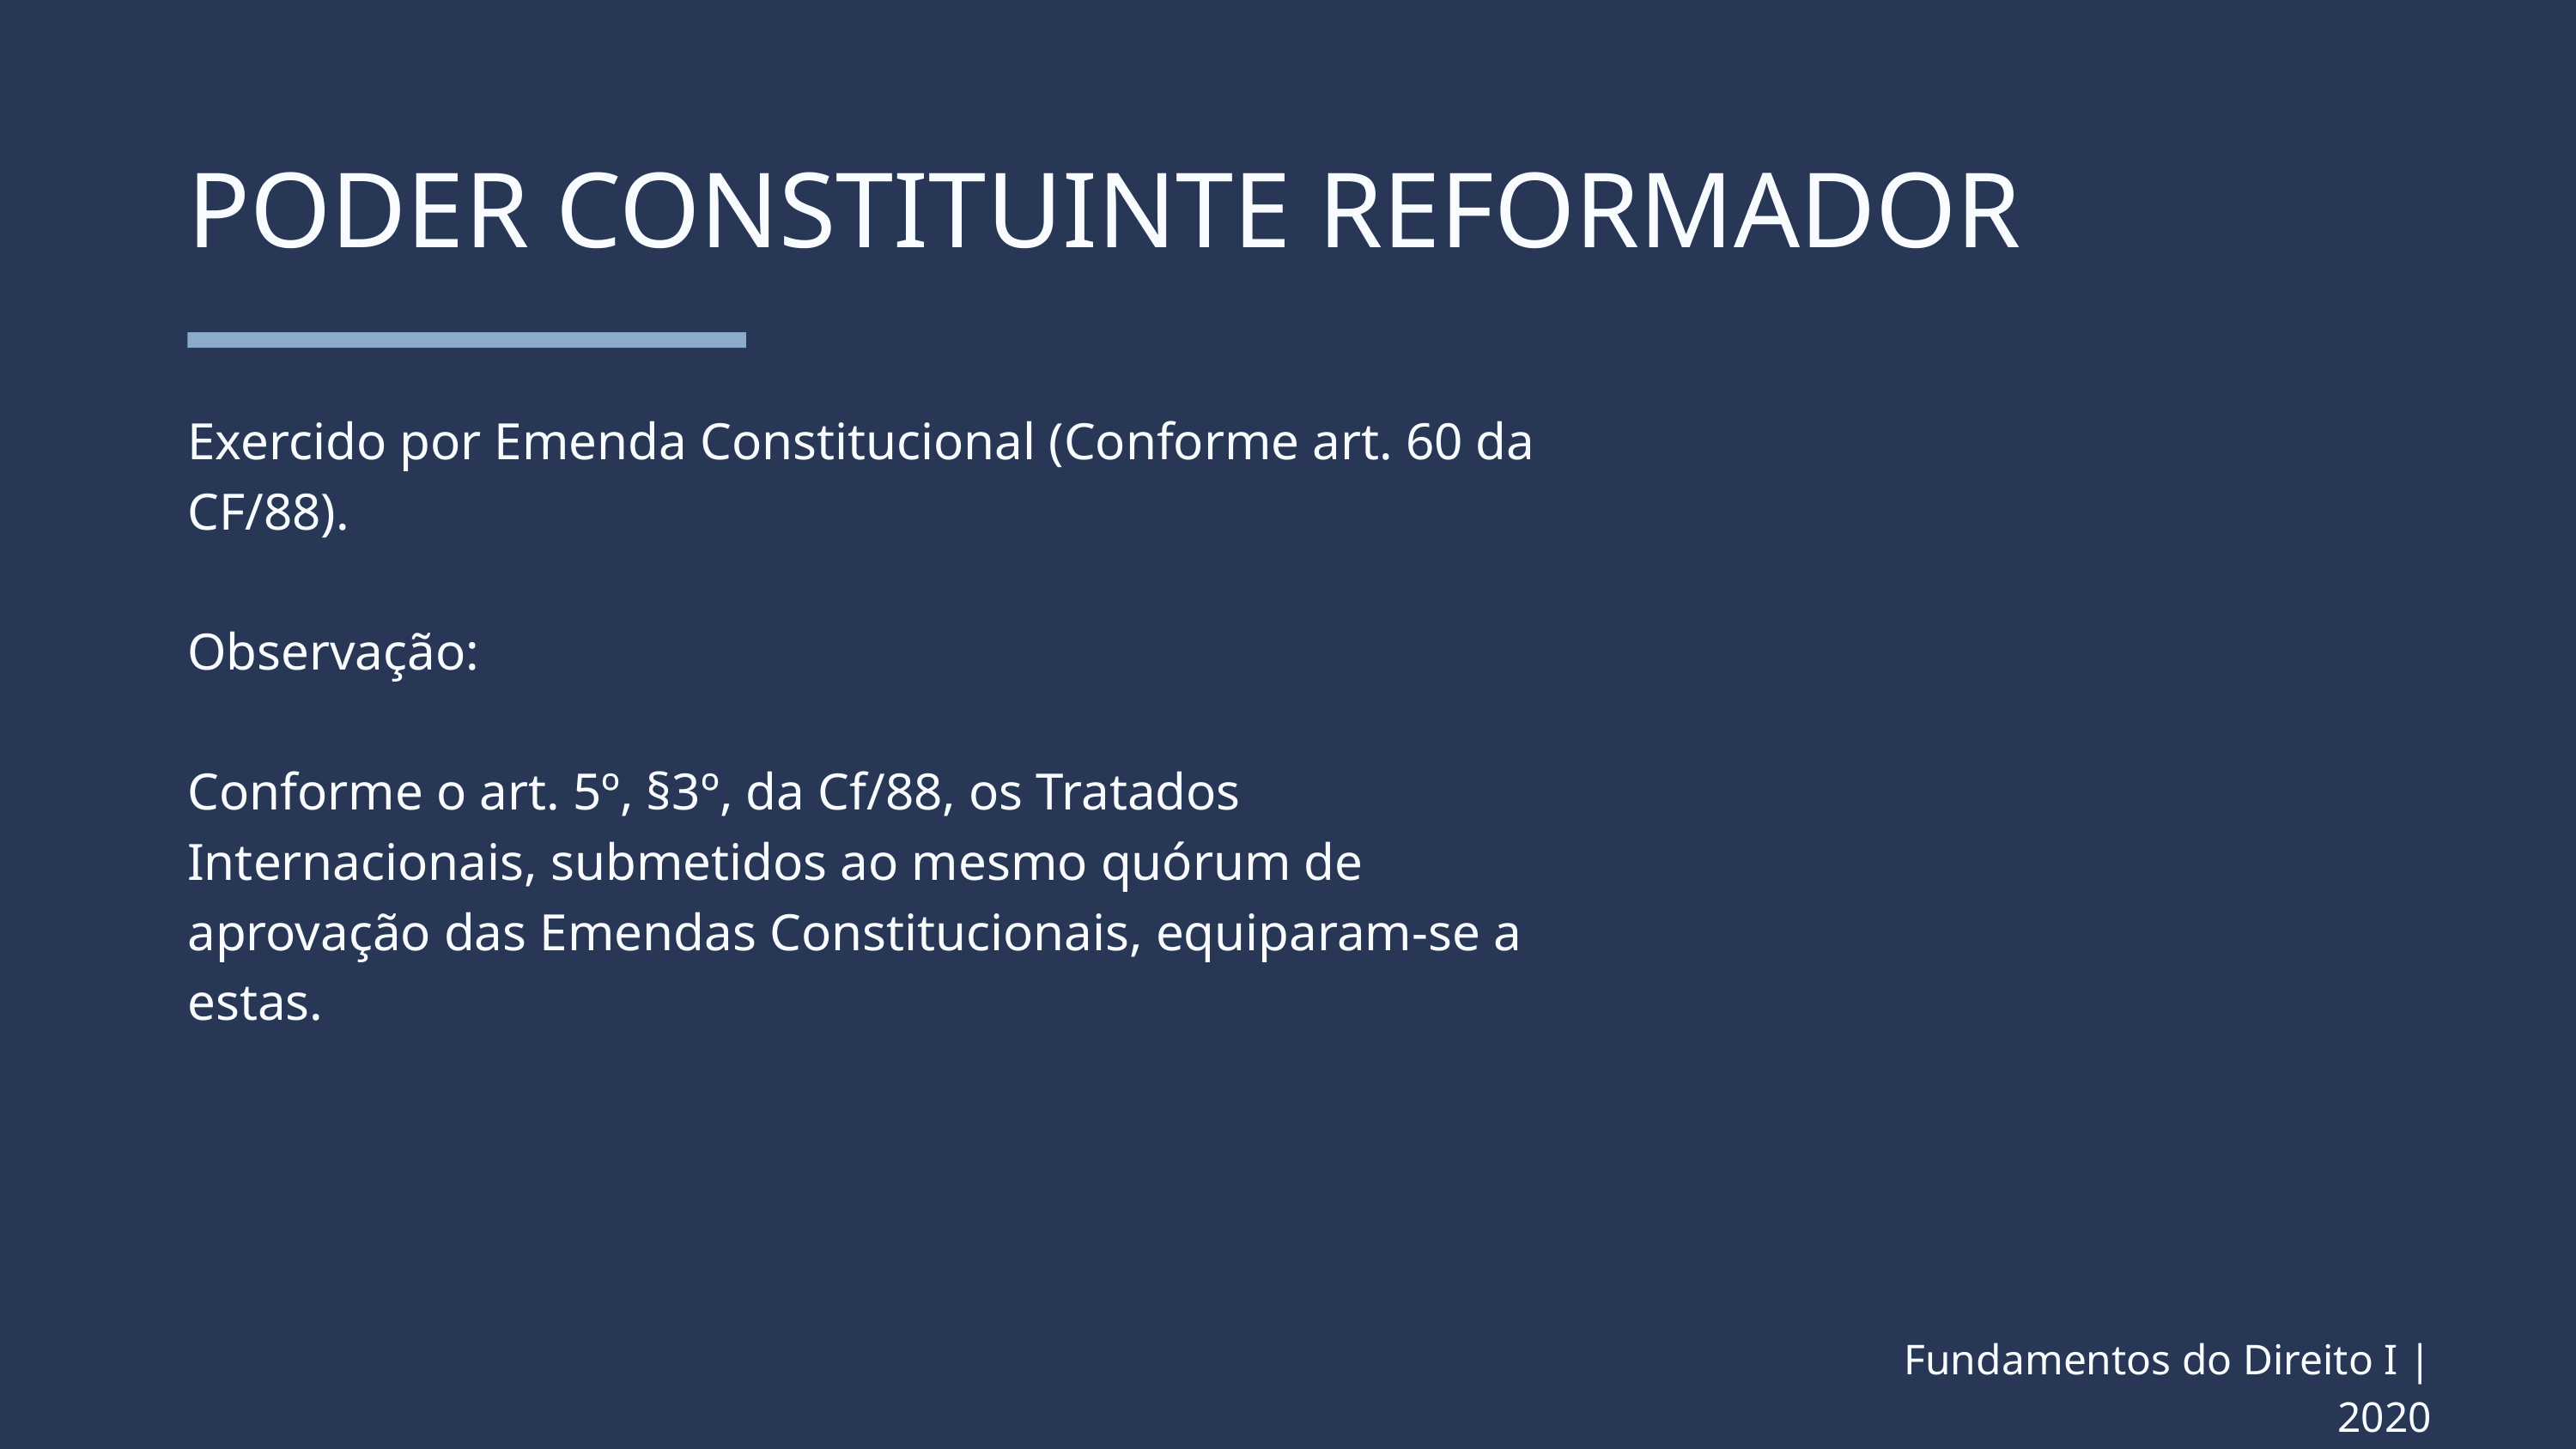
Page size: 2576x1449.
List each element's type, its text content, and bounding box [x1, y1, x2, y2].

text_box Fundamentos do Direito I | 2020 [1848, 1325, 2433, 1440]
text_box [187, 144, 2248, 955]
